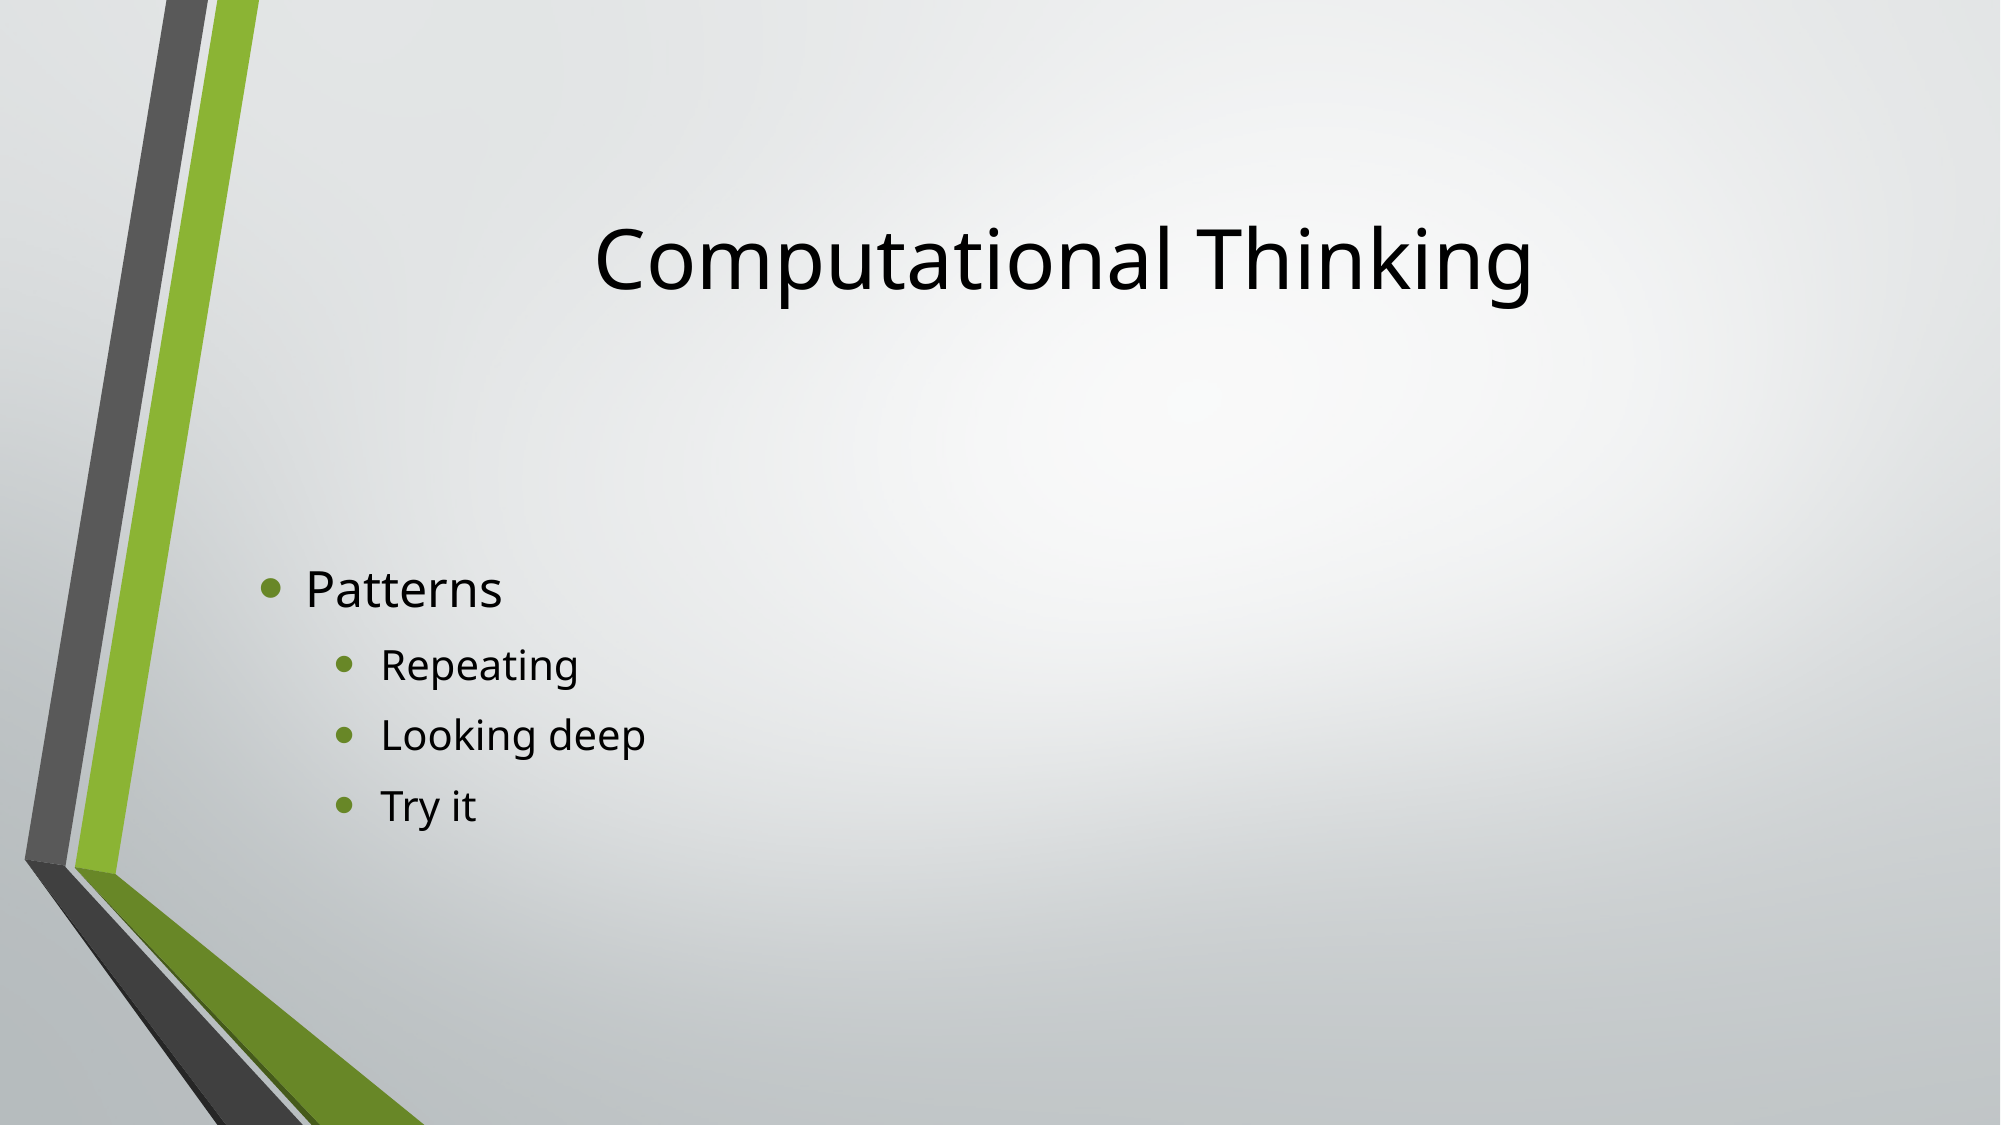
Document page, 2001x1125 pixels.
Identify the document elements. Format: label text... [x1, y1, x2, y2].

list Patterns Repeating Looking deep Try it [243, 437, 1887, 950]
title Computational Thinking [243, 112, 1887, 400]
